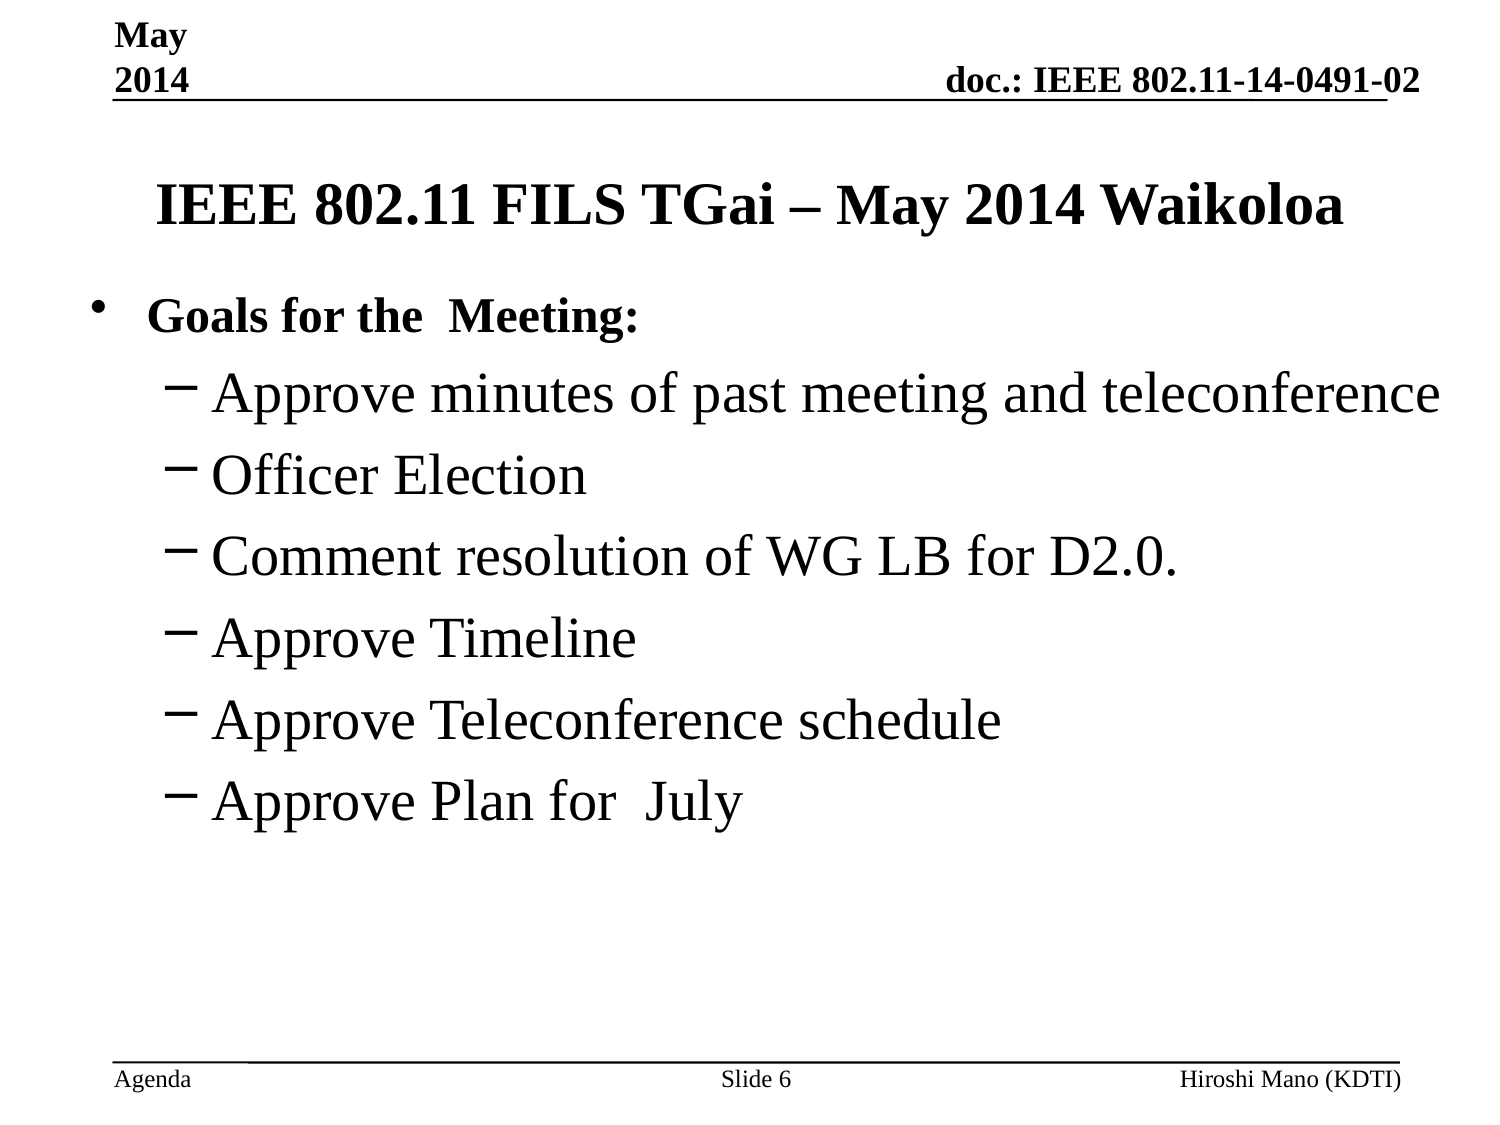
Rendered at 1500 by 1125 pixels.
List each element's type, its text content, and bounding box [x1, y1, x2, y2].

list Goals for the Meeting: Approve minutes of past meeting and teleconference Officer Election Comment resolution of WG LB for D2.0. Approve Timeline Approve Teleconference schedule Approve Plan for July [74, 274, 1500, 1125]
slide_number Slide 6 [712, 1061, 800, 1093]
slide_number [114, 54, 257, 101]
title IEEE 802.11 FILS TGai – May 2014 Waikoloa [0, 112, 1500, 288]
footer Hiroshi Mano (KDTI) [1171, 1061, 1402, 1093]
